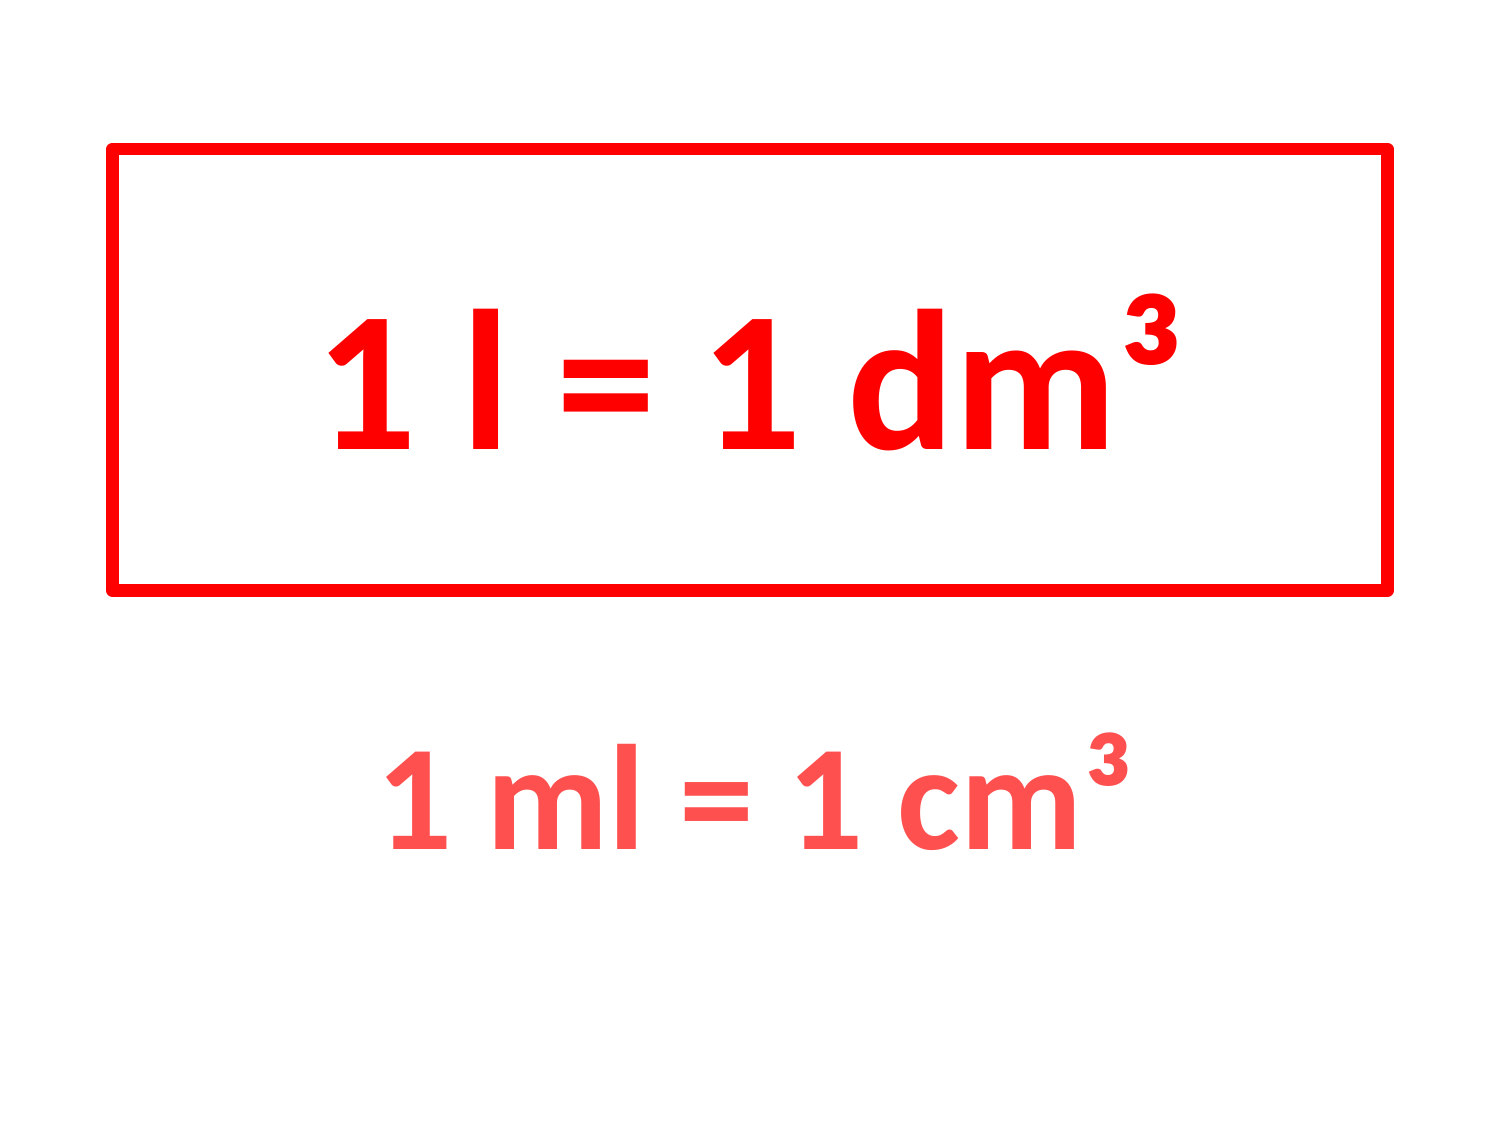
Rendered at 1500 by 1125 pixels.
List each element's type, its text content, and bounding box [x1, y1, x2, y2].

subtitle 1 ml = 1 cm³ [230, 692, 1281, 1019]
title 1 l = 1 dm³ [112, 149, 1388, 591]
